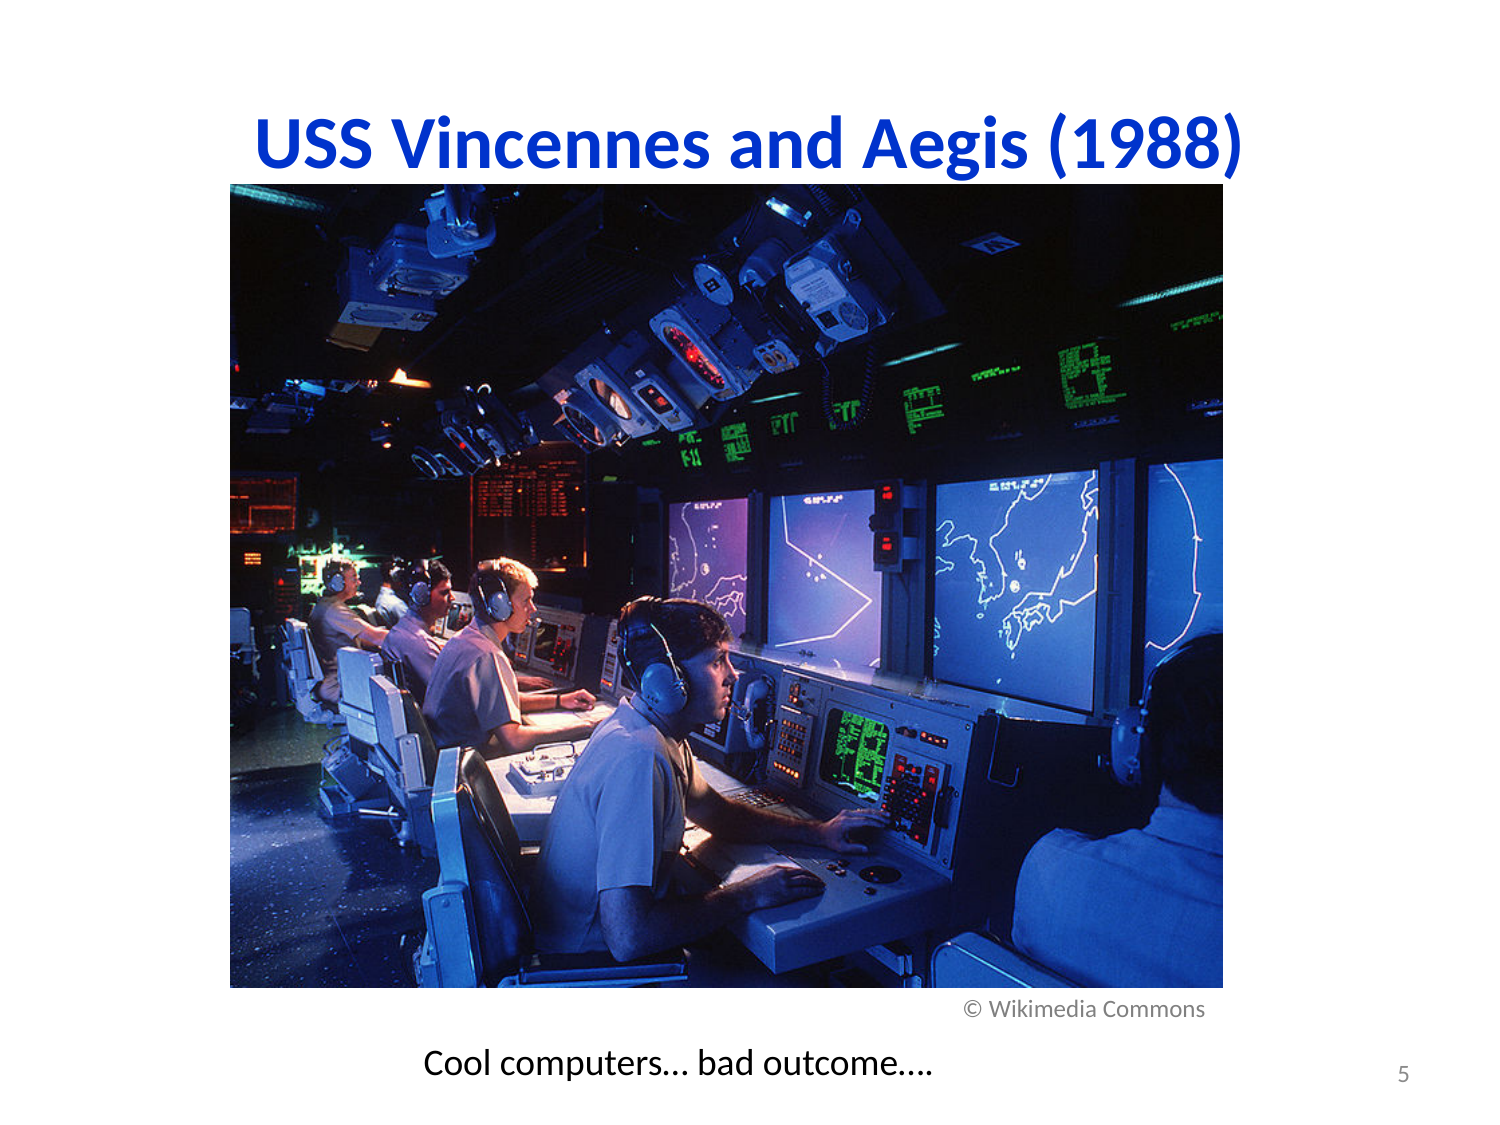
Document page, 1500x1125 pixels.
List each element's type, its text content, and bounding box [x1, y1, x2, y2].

text_box © Wikimedia Commons [947, 996, 1221, 1030]
slide_number 5 [1074, 1042, 1425, 1103]
text_box Cool computers… bad outcome…. [29, 1030, 1329, 1091]
picture [229, 184, 1223, 989]
title USS Vincennes and Aegis (1988) [75, 45, 1425, 233]
